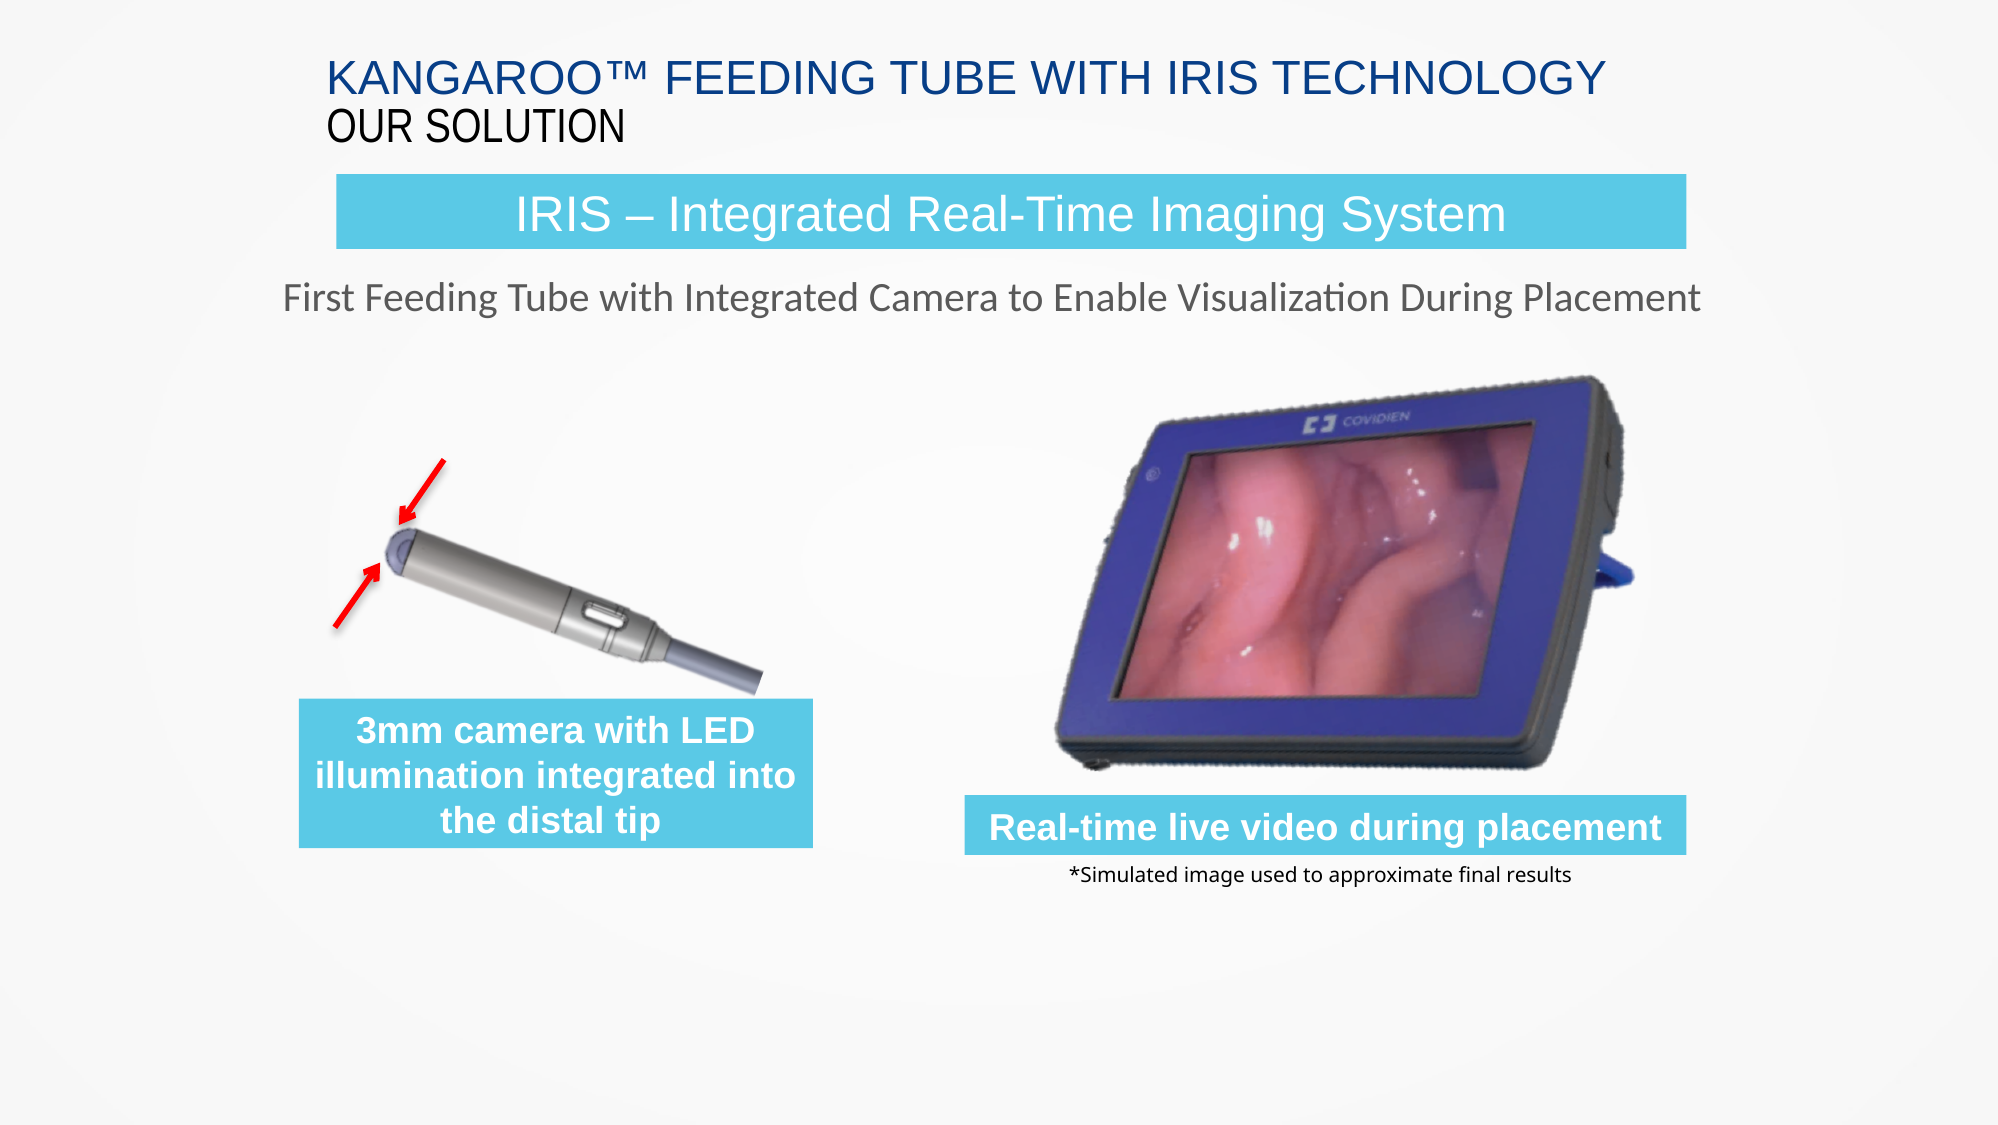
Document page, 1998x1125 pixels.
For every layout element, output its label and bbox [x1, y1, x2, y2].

text_box [398, 461, 443, 526]
text_box [336, 562, 363, 626]
picture [0, 0, 1998, 1125]
